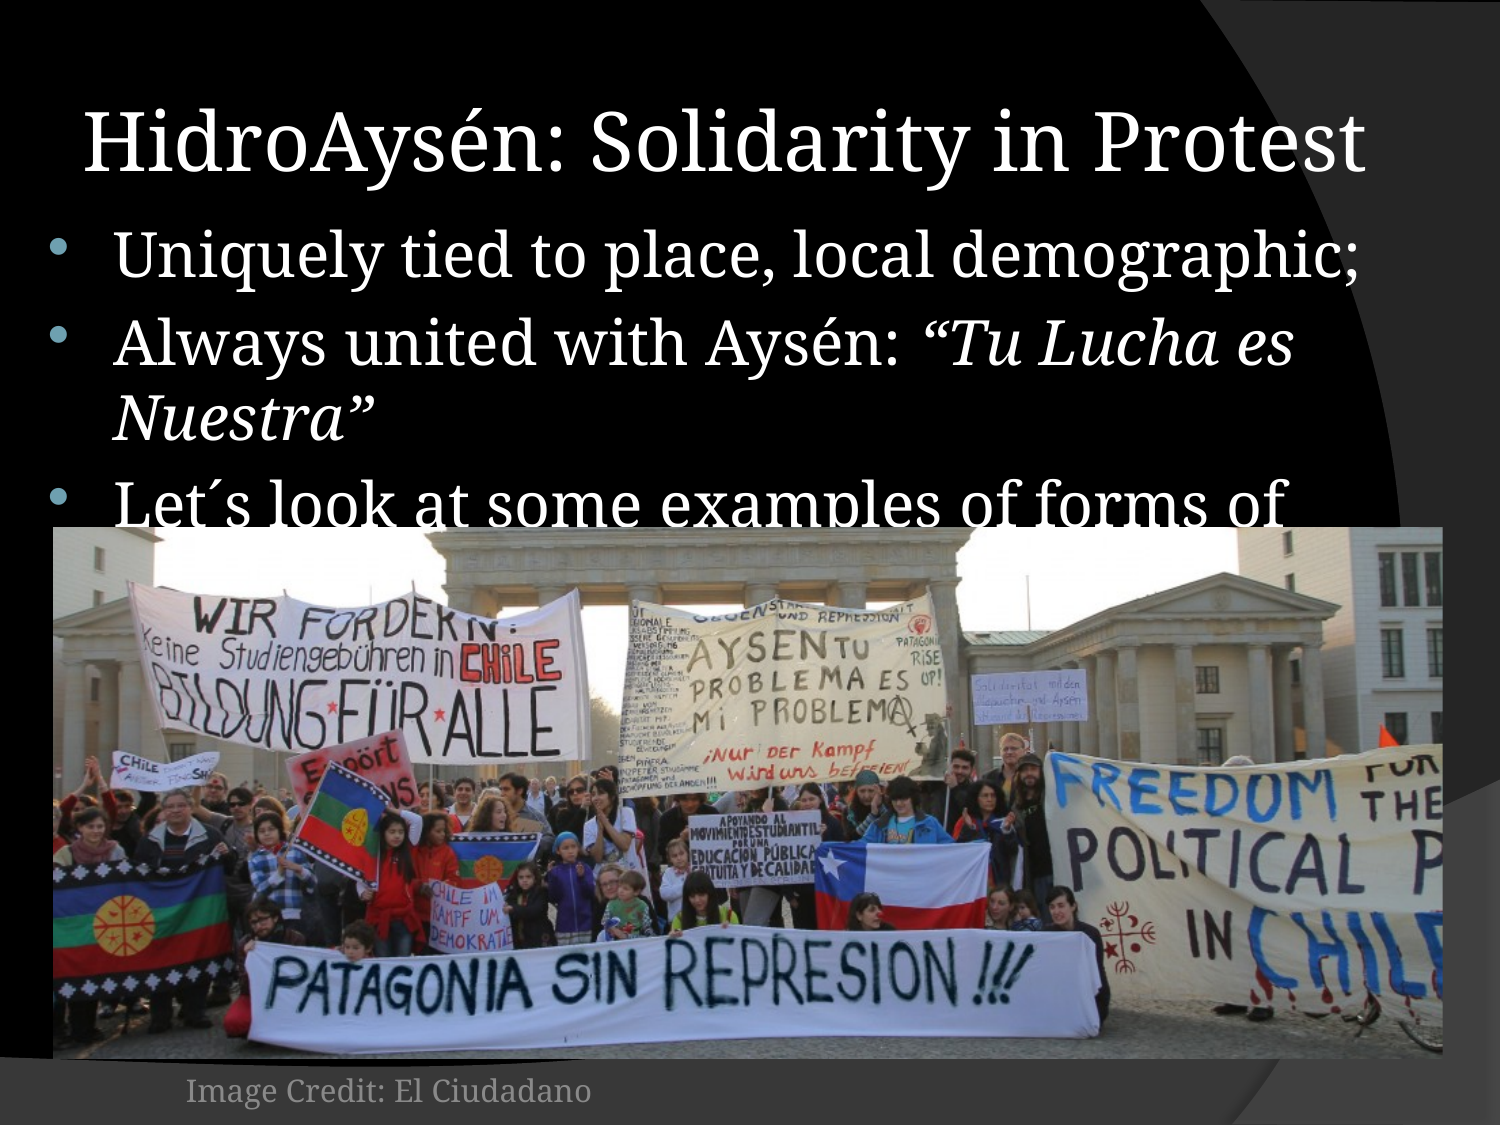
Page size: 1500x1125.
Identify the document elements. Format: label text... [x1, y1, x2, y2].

list Uniquely tied to place, local demographic; Always united with Aysén: “Tu Lucha es Nuestra” Let´s look at some examples of forms of protest… [29, 208, 1500, 627]
picture [52, 526, 1443, 1059]
text_box Image Credit: El Ciudadano [171, 1071, 1424, 1117]
title HidroAysén: Solidarity in Protest [75, 45, 1459, 208]
